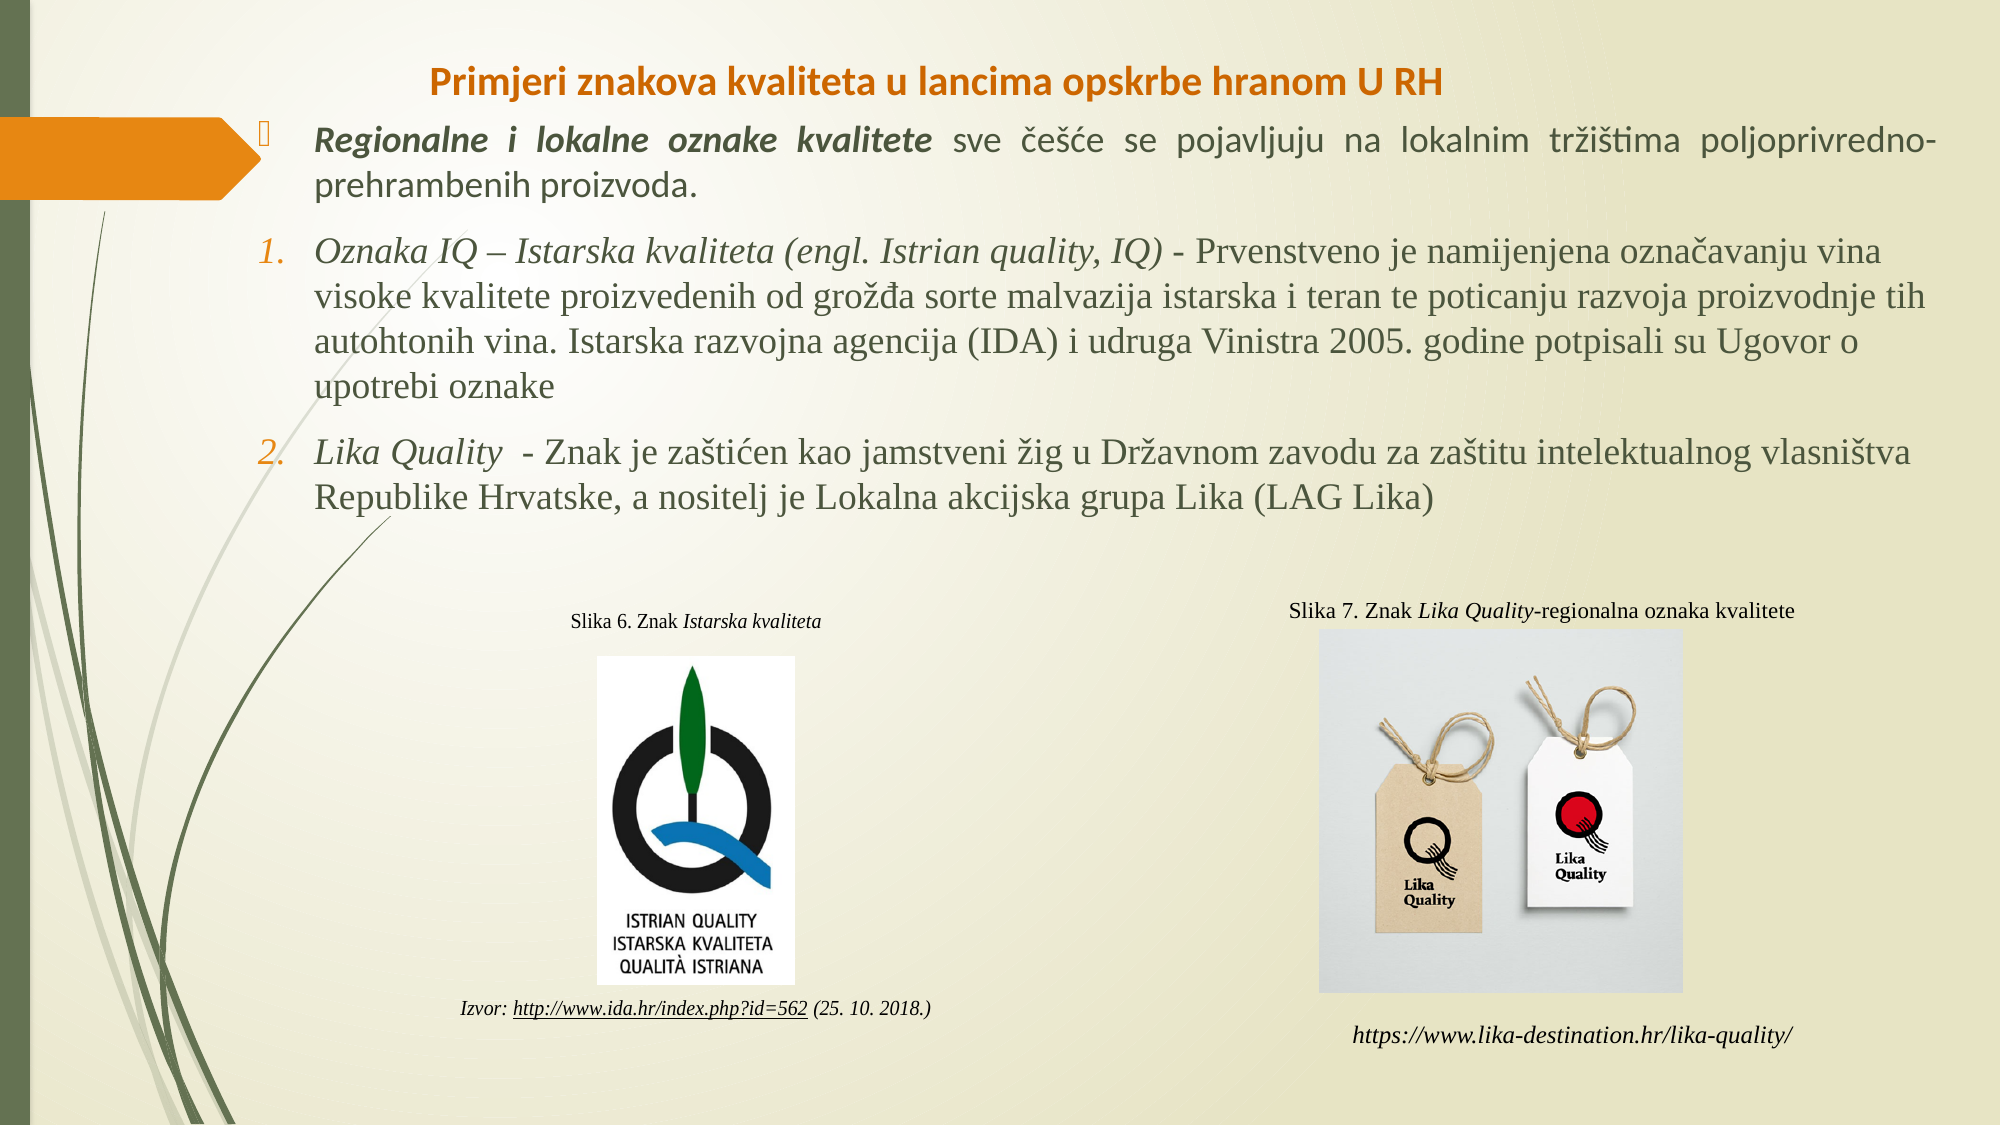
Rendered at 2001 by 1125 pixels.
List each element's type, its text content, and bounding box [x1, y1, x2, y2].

list Regionalne i lokalne oznake kvalitete sve češće se pojavljuju na lokalnim tržištima poljoprivredno-prehrambenih proizvoda. Oznaka IQ – Istarska kvaliteta (engl. Istrian quality, IQ) - Prvenstveno je namijenjena označavanju vina visoke kvalitete proizvedenih od grožđa sorte malvazija istarska i teran te poticanju razvoja proizvodnje tih autohtonih vina. Istarska razvojna agencija (IDA) i udruga Vinistra 2005. godine potpisali su Ugovor o upotrebi oznake Lika Quality - Znak je zaštićen kao jamstveni žig u Državnom zavodu za zaštitu intelektualnog vlasništva Republike Hrvatske, a nositelj je Lokalna akcijska grupa Lika (LAG Lika) [242, 107, 1953, 1067]
title Primjeri znakova kvaliteta u lancima opskrbe hranom U RH [414, 46, 1877, 107]
text_box Slika 7. Znak Lika Quality-regionalna oznaka kvalitete [1273, 586, 1811, 631]
picture [329, 608, 1063, 1033]
text_box https://www.lika-destination.hr/lika-quality/ [1337, 1011, 1808, 1057]
picture [1319, 629, 1683, 993]
